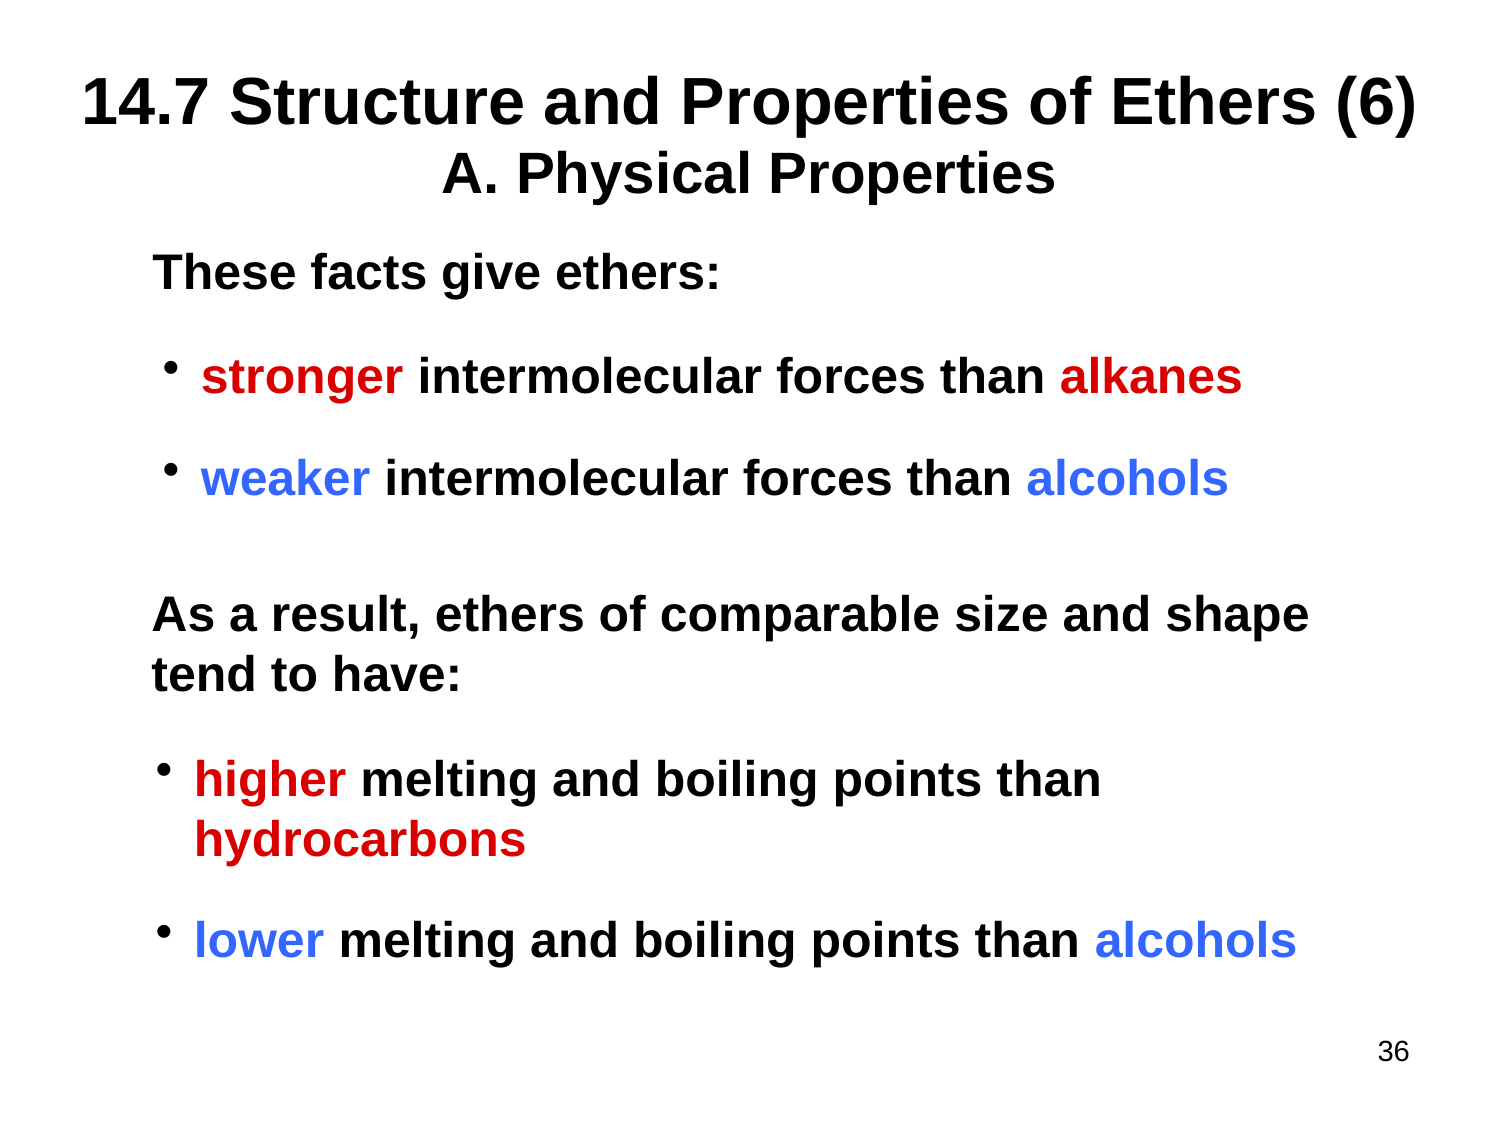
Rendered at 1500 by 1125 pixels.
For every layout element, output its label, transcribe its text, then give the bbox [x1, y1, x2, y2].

list As a result, ethers of comparable size and shape tend to have: [136, 574, 1364, 708]
list These facts give ethers: [137, 231, 768, 301]
list Physical Properties [425, 127, 1119, 213]
list stronger intermolecular forces than alkanes weaker intermolecular forces than alcohols [147, 336, 1341, 574]
title 14.7 Structure and Properties of Ethers (6) [7, 61, 1493, 134]
list stronger intermolecular forces than alkanes weaker intermolecular forces than alcohols [147, 708, 1341, 989]
list higher melting and boiling points than hydrocarbons lower melting and boiling points than alcohols [140, 738, 1321, 1125]
